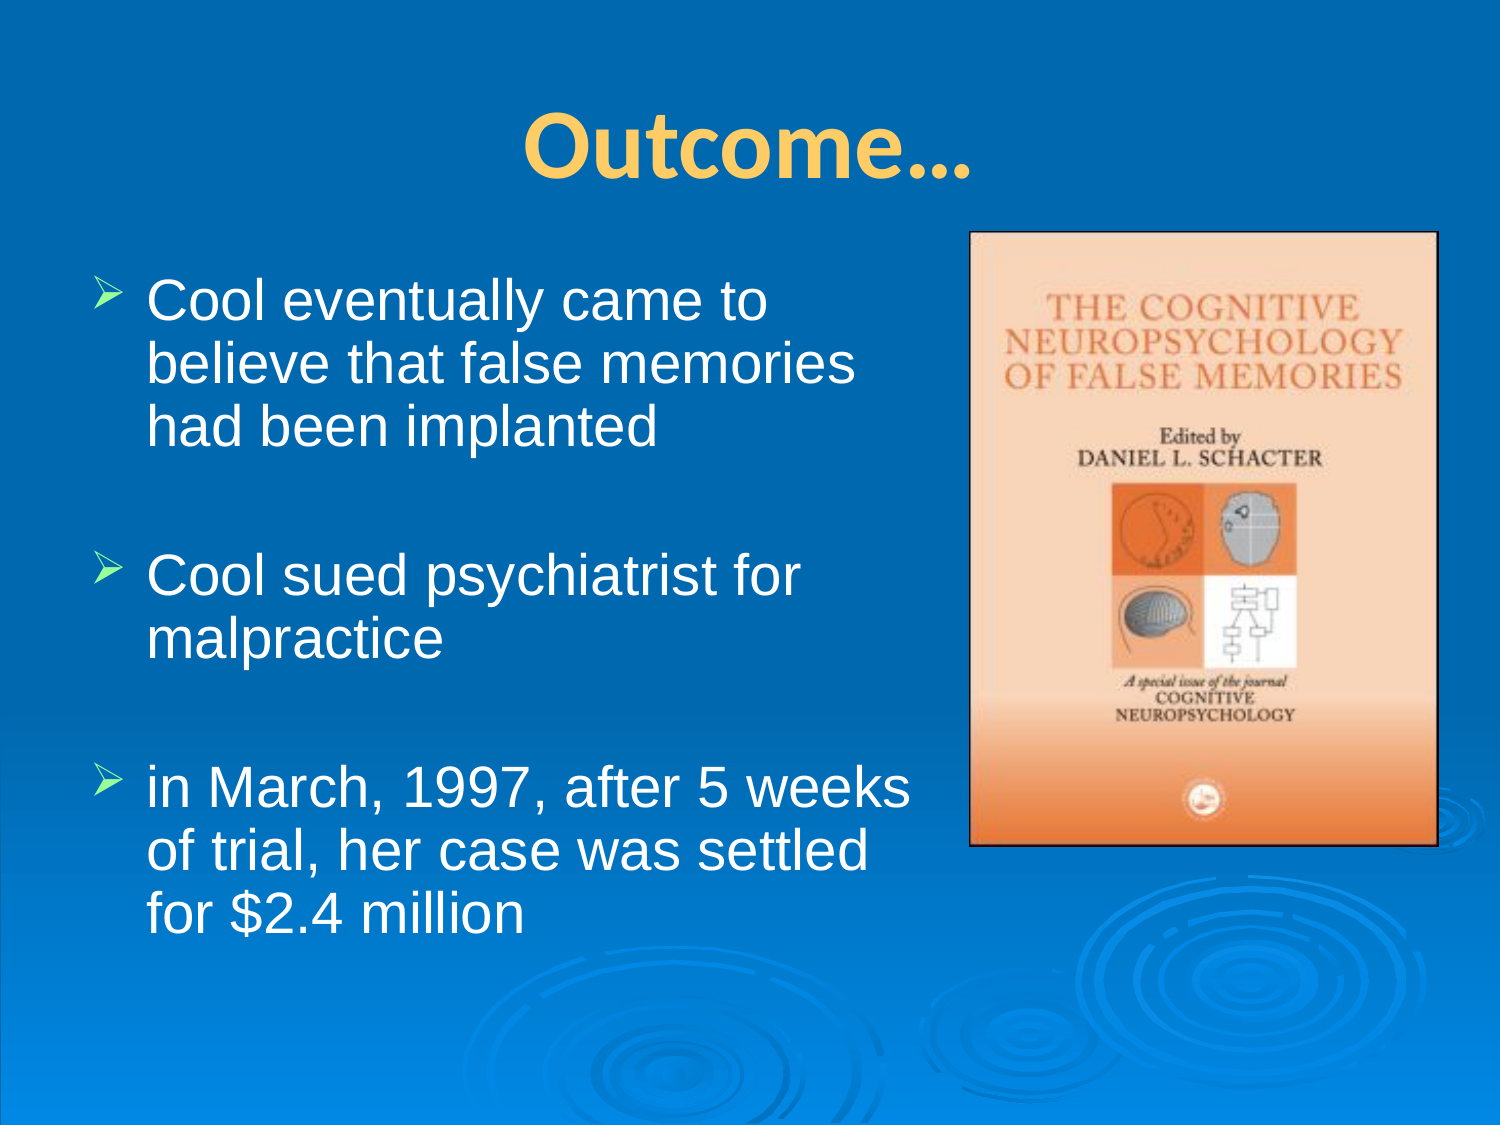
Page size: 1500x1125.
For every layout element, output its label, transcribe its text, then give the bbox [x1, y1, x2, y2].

title Outcome… [75, 45, 1425, 233]
list Cool eventually came to believe that false memories had been implanted Cool sued psychiatrist for malpractice in March, 1997, after 5 weeks of trial, her case was settled for $2.4 million [75, 262, 939, 1005]
picture [969, 231, 1439, 847]
